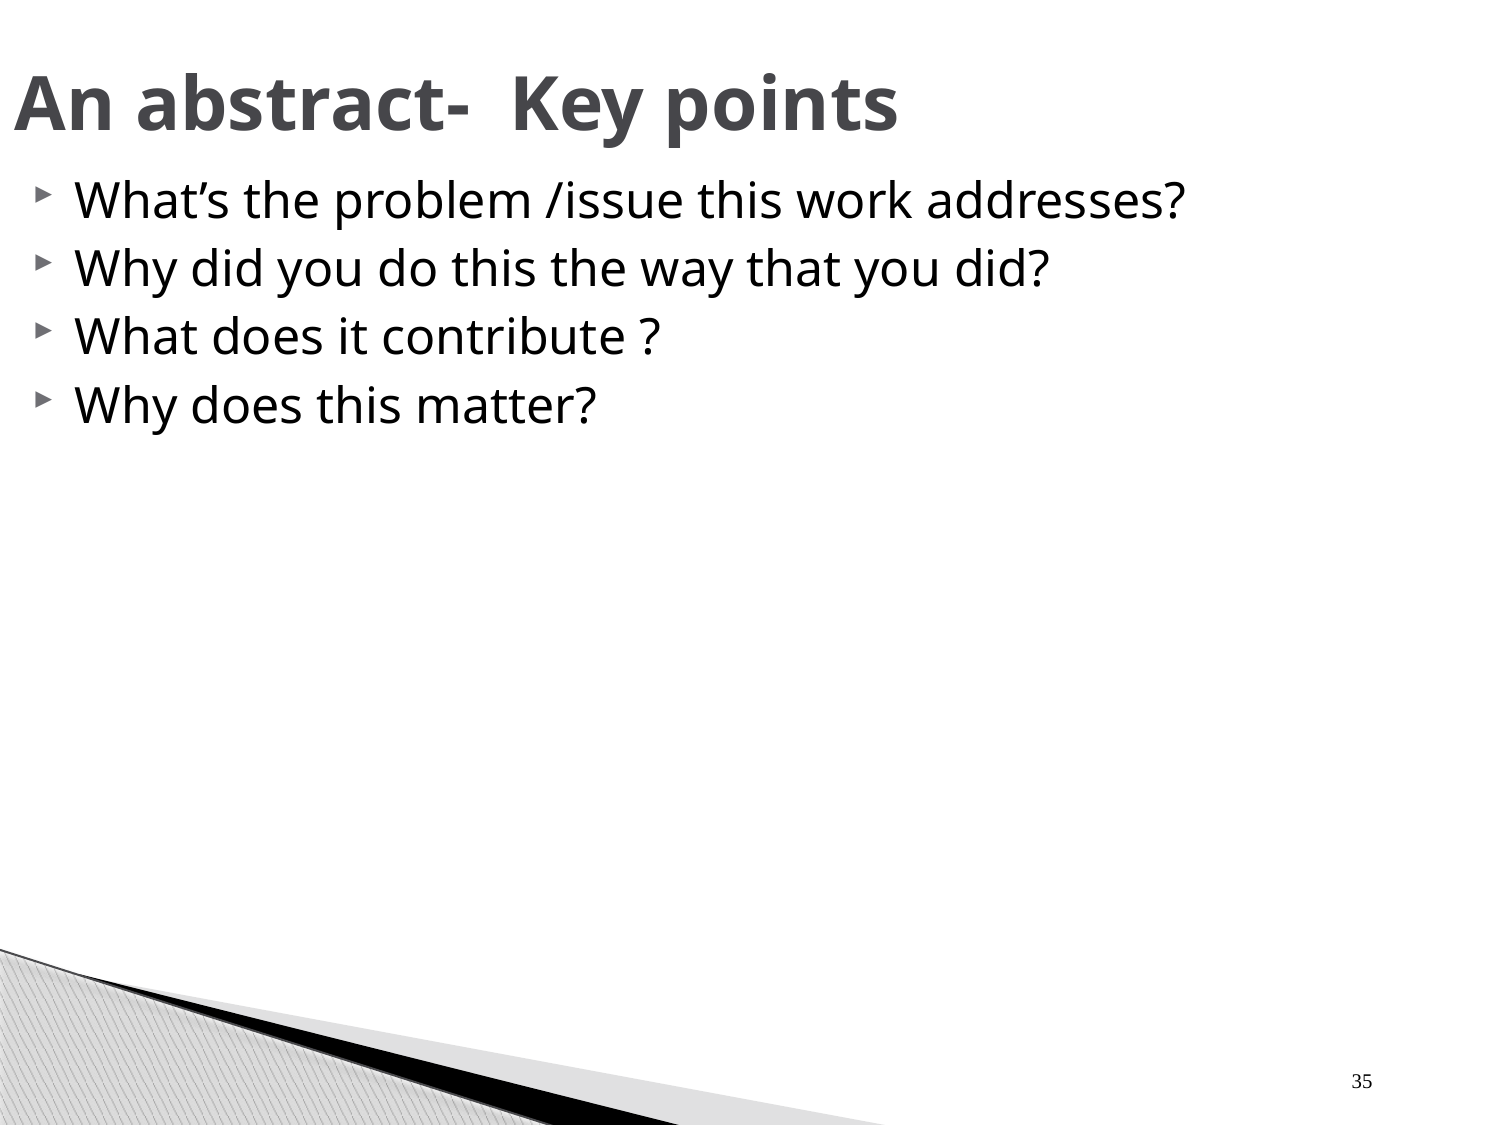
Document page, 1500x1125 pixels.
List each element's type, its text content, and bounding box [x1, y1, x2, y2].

title An abstract- Key points [0, 24, 1128, 160]
slide_number 35 [1074, 1025, 1388, 1100]
list What’s the problem /issue this work addresses? Why did you do this the way that you did? What does it contribute ? Why does this matter? [0, 160, 1275, 1047]
